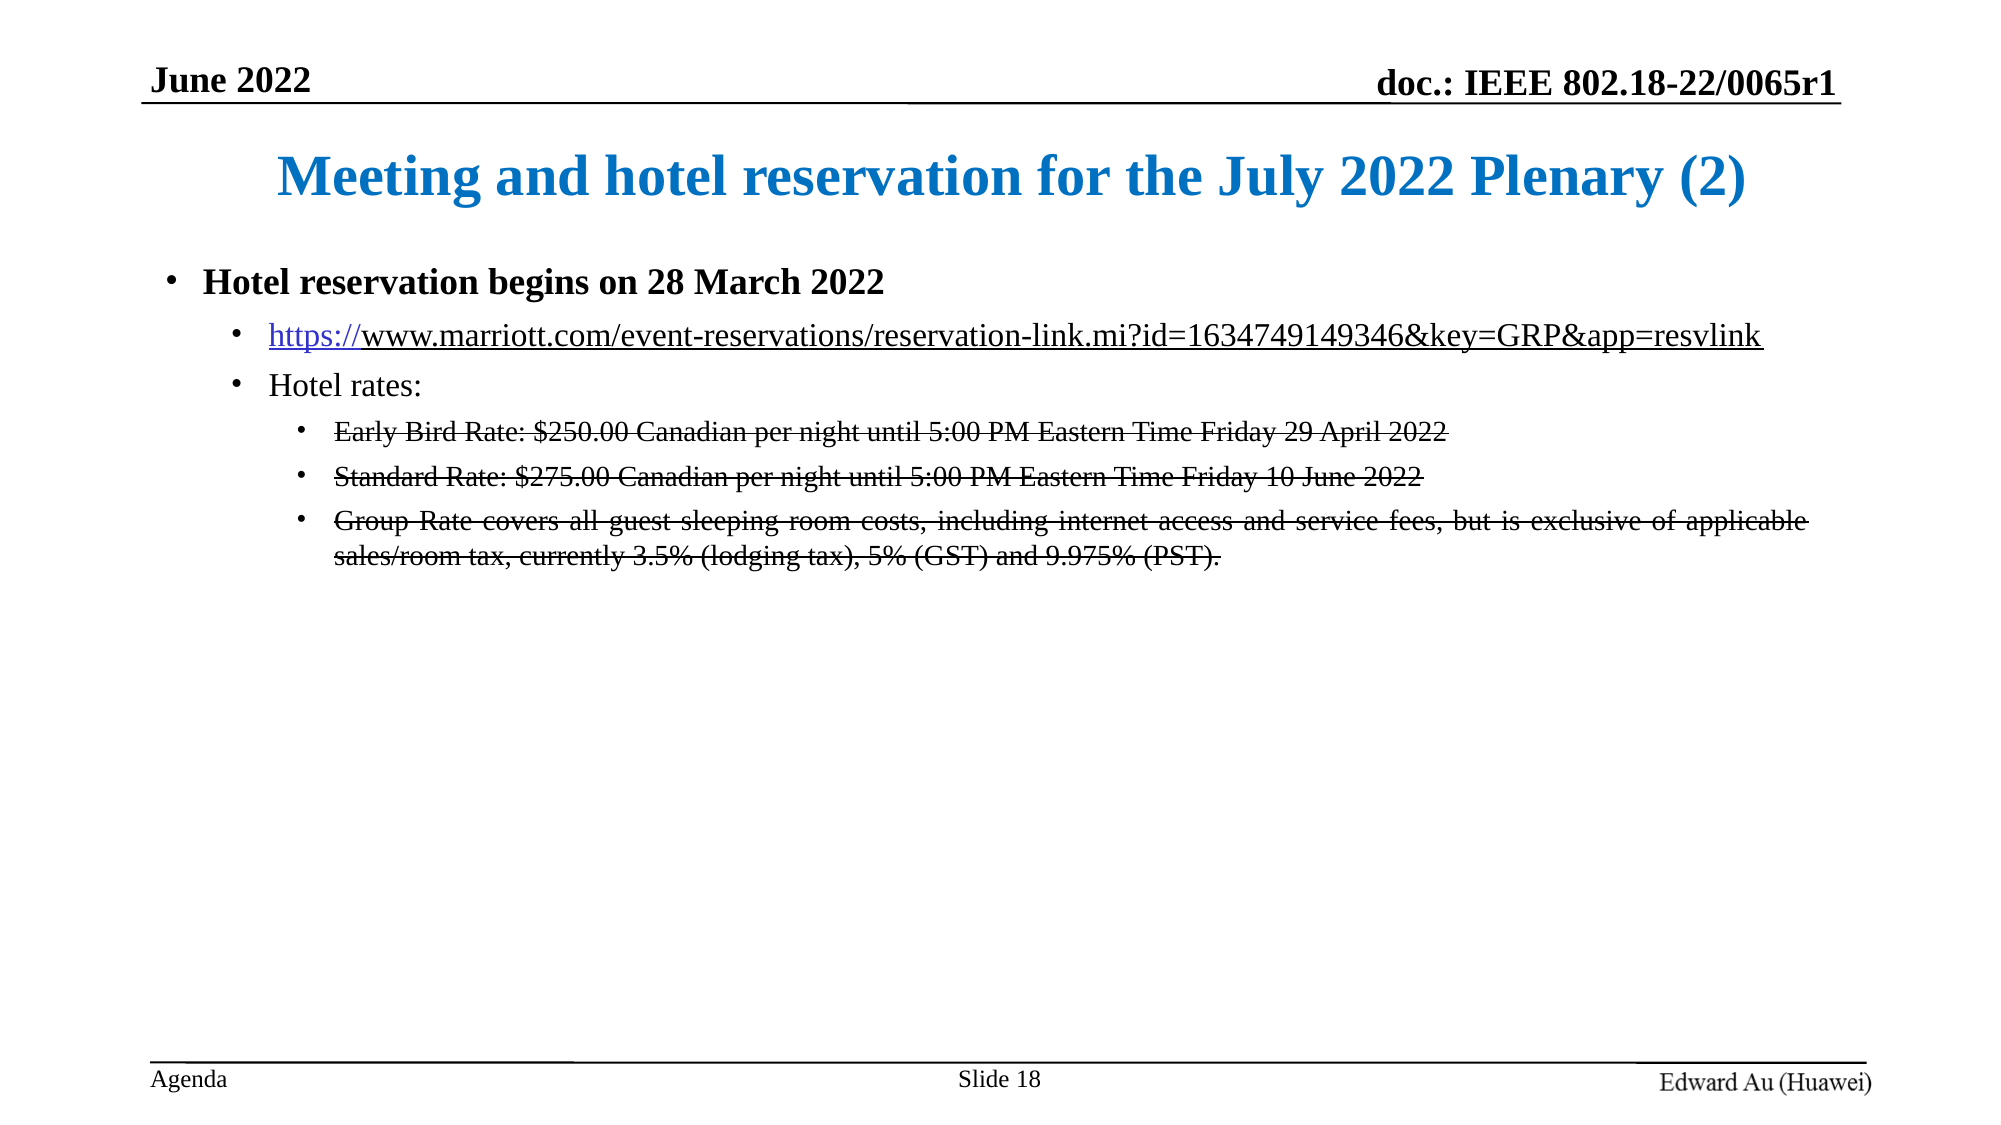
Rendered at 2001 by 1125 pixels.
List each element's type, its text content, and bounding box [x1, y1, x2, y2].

title Meeting and hotel reservation for the July 2022 Plenary (2) [162, 99, 1864, 246]
slide_number Slide 18 [933, 1061, 1067, 1123]
list Hotel reservation begins on 28 March 2022 https://www.marriott.com/event-reservations/reservation-link.mi?id=1634749149346&key=GRP&app=resvlink Hotel rates: Early Bird Rate: $250.00 Canadian per night until 5:00 PM Eastern Time Friday 29 April 2022 Standard Rate: $275.00 Canadian per night until 5:00 PM Eastern Time Friday 10 June 2022 Group Rate covers all guest sleeping room costs, including internet access and service fees, but is exclusive of applicable sales/room tax, currently 3.5% (lodging tax), 5% (GST) and 9.975% (PST). [149, 249, 1844, 1013]
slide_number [149, 54, 651, 101]
picture [1174, 1058, 1887, 1113]
